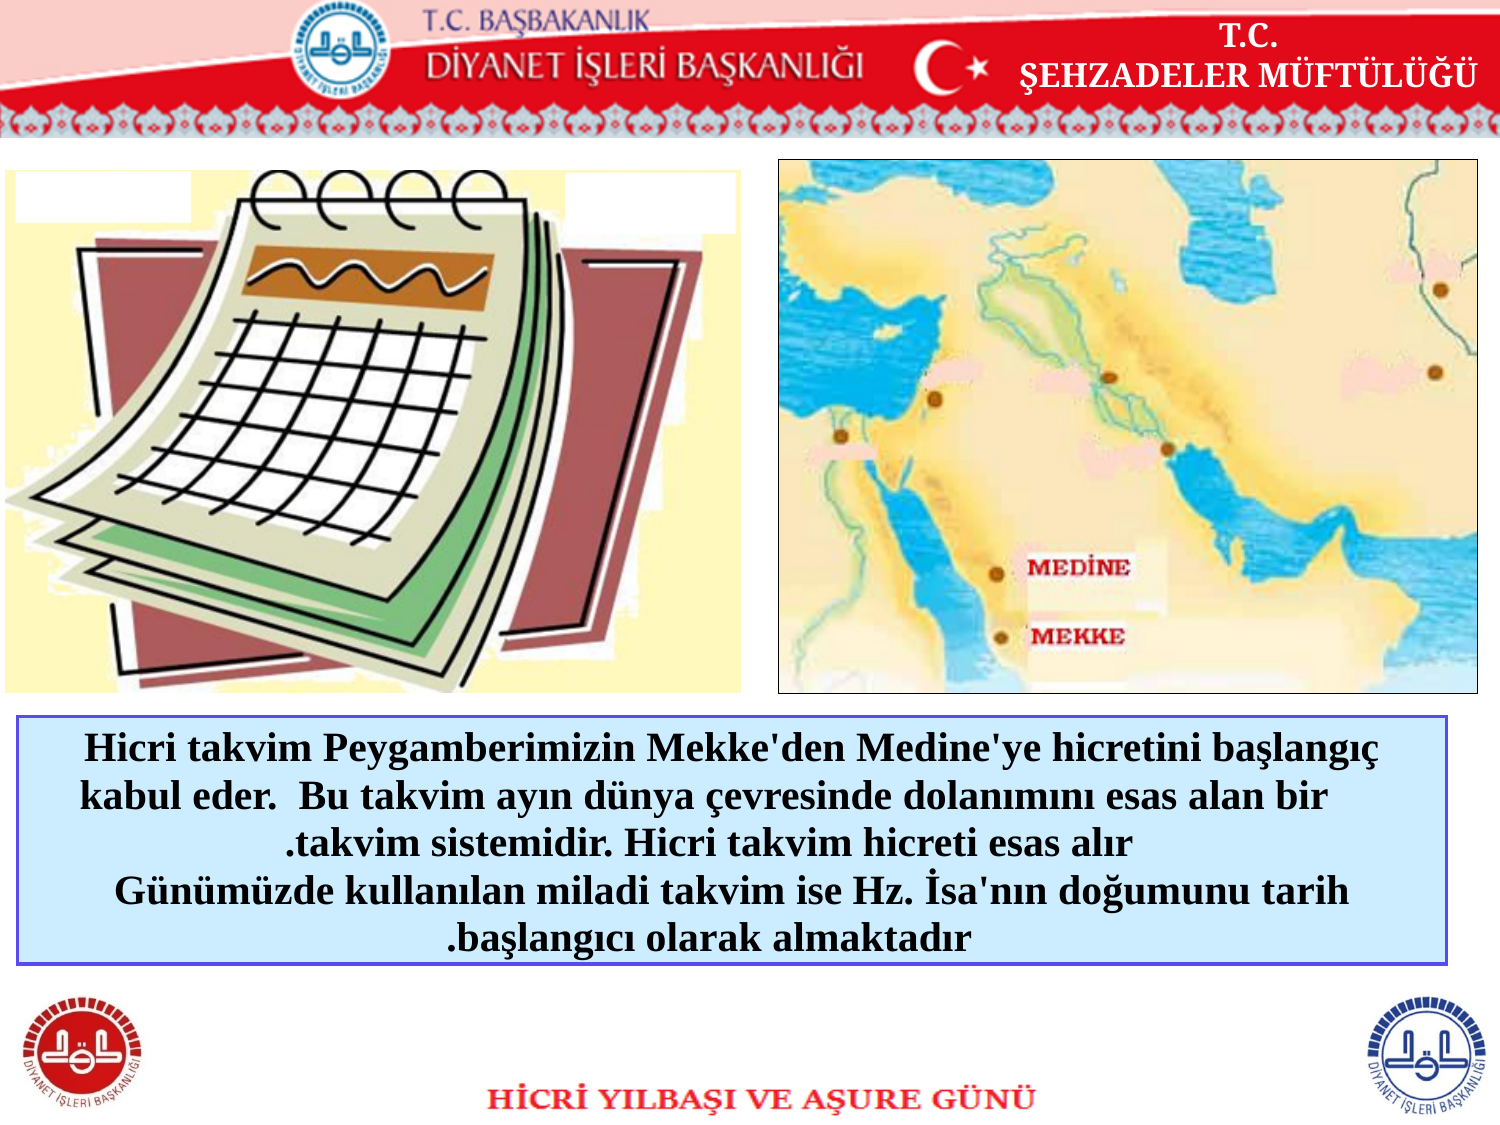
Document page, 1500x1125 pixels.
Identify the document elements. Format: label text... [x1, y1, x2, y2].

picture [0, 0, 1500, 138]
text_box Hicri takvim Peygamberimizin Mekke'den Medine'ye hicretini başlangıç kabul eder. Bu takvim ayın dünya çevresinde dolanımını esas alan bir takvim sistemidir. Hicri takvim hicreti esas alır. Günümüzde kullanılan miladi takvim ise Hz. İsa'nın doğumunu tarih başlangıcı olarak almaktadır. [17, 716, 1447, 964]
picture [194, 1066, 1329, 1125]
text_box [779, 160, 1477, 693]
picture [1364, 994, 1495, 1118]
picture [17, 987, 148, 1111]
picture [5, 170, 741, 693]
